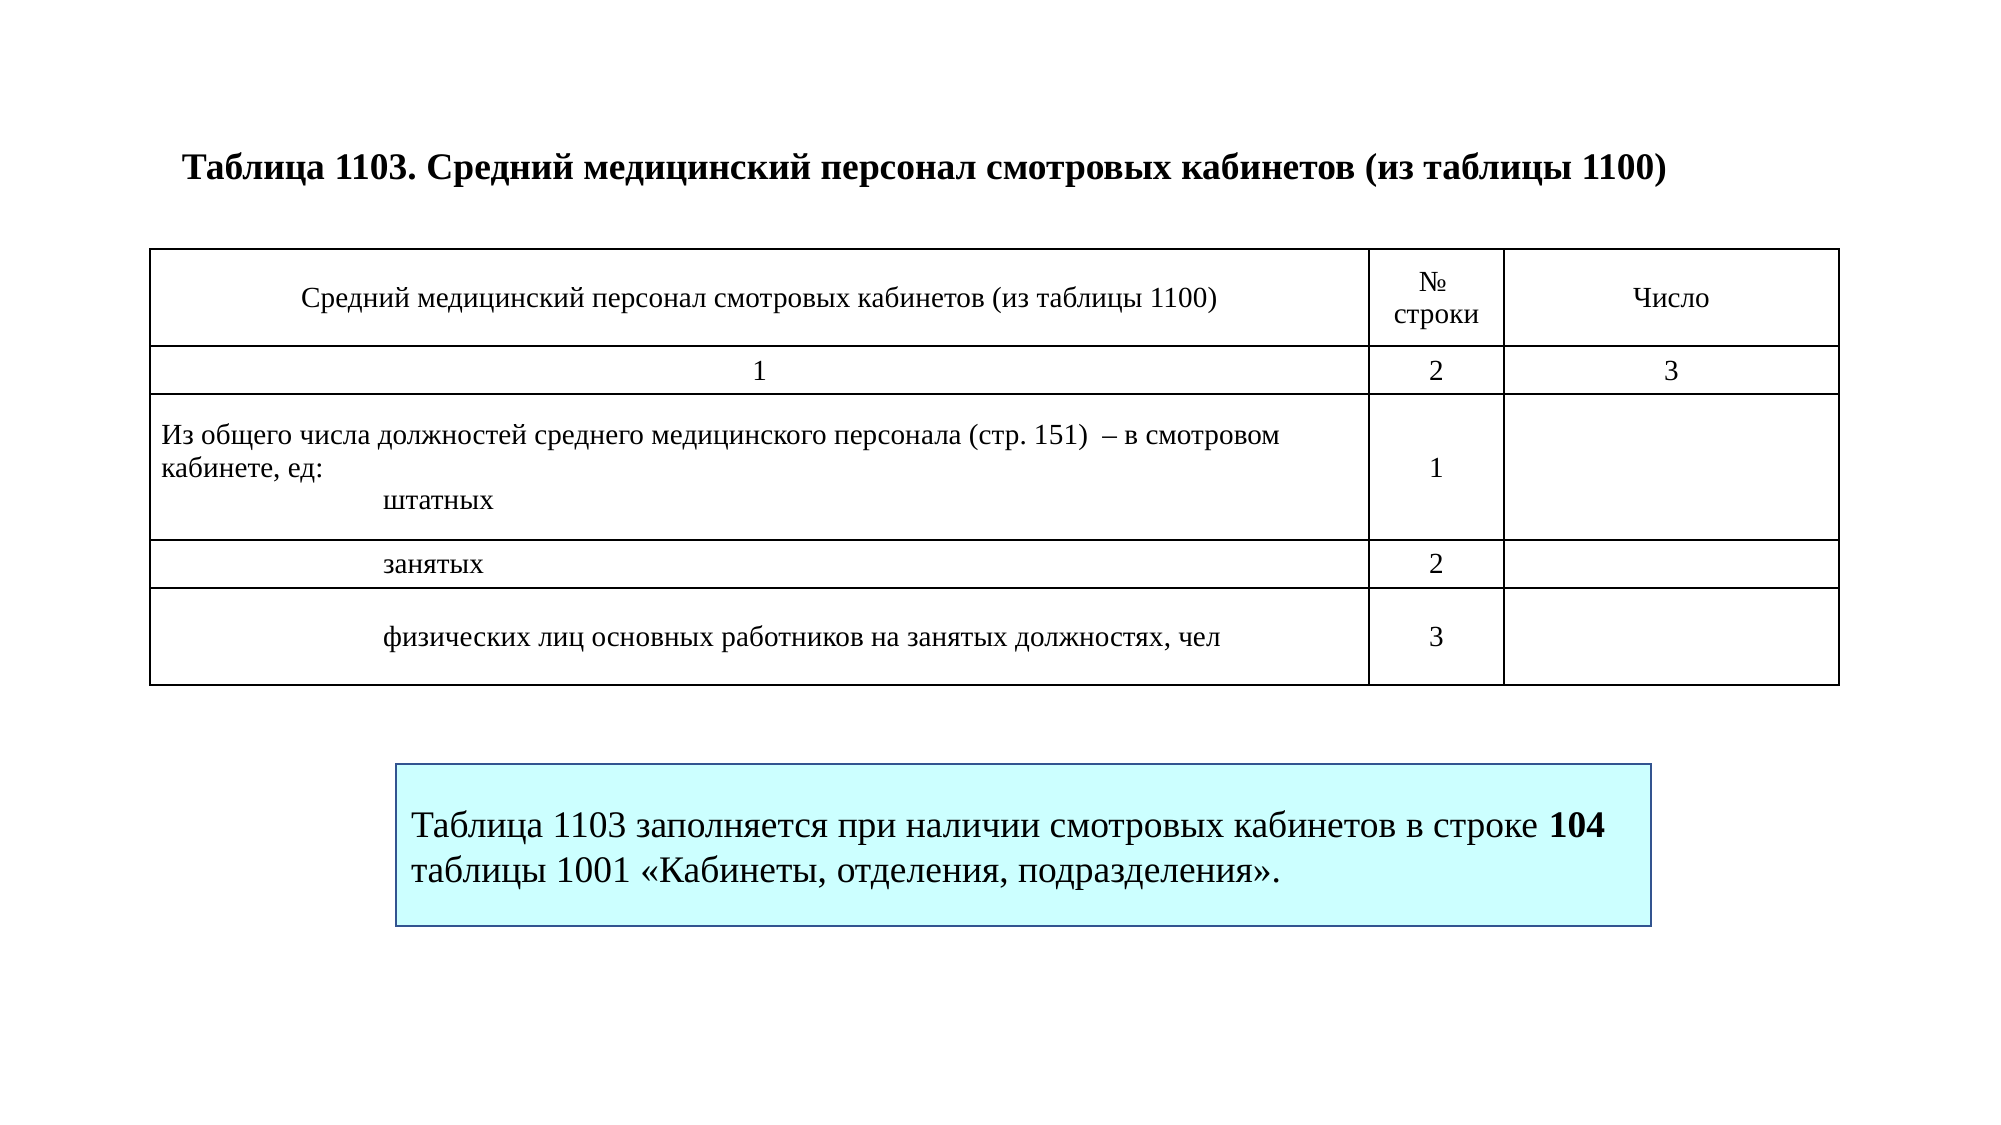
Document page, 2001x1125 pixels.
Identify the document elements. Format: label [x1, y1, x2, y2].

table_cell [151, 589, 1368, 684]
text_box [395, 763, 1652, 927]
table_cell [151, 395, 1368, 539]
table_header [1370, 250, 1503, 345]
table_cell [1370, 395, 1503, 539]
table_cell [1505, 395, 1838, 539]
table_cell [151, 347, 1368, 393]
table_cell [1505, 347, 1838, 393]
table_cell [1370, 347, 1503, 393]
text_box [167, 134, 1857, 195]
table_cell [151, 541, 1368, 587]
table_header [151, 250, 1368, 345]
table_header [1505, 250, 1838, 345]
table_cell [1370, 589, 1503, 684]
table_cell [1370, 541, 1503, 587]
table_cell [1505, 541, 1838, 587]
table_cell [1505, 589, 1838, 684]
